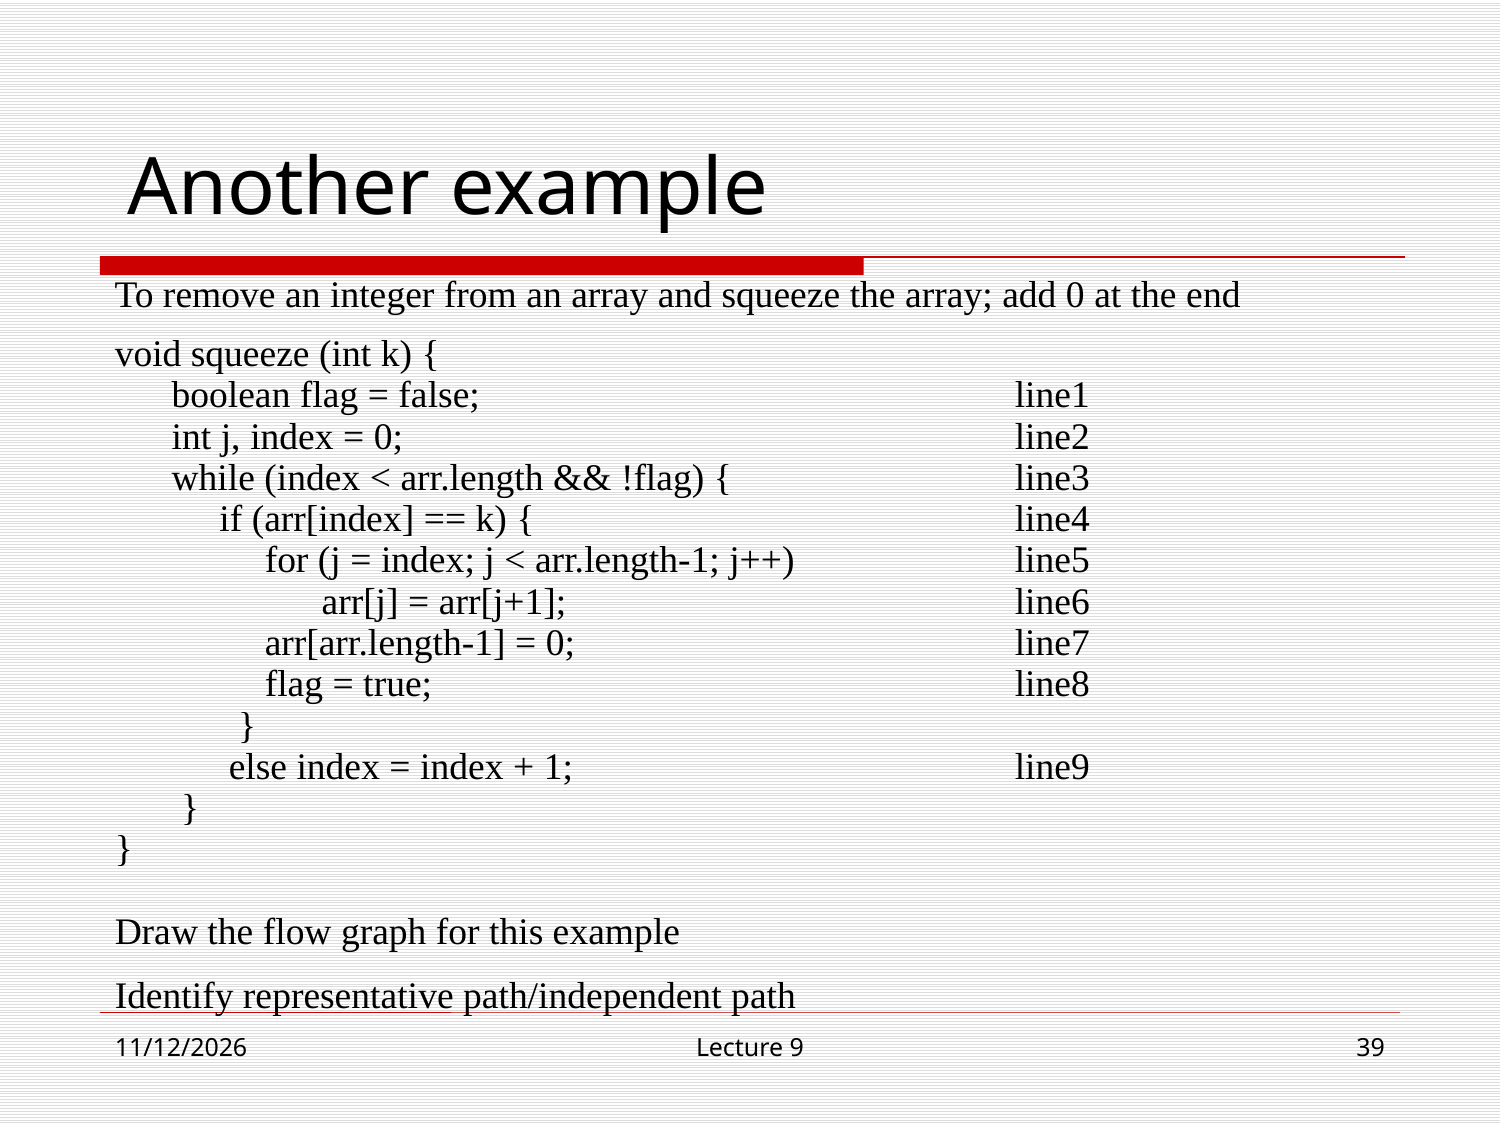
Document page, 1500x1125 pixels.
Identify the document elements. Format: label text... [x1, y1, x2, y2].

text_box To remove an integer from an array and squeeze the array; add 0 at the end [99, 262, 1375, 287]
slide_number 39 [1074, 1024, 1401, 1103]
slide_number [99, 1024, 426, 1103]
text_box Draw the flow graph for this example Identify representative path/independent path [99, 899, 1413, 1024]
footer Lecture 9 [512, 1024, 988, 1103]
text_box void squeeze (int k) { boolean flag = false; line1 int j, index = 0; line2 while (index < arr.length && !flag) { line3 if (arr[index] == k) { line4 for (j = index; j < arr.length-1; j++) line5 arr[j] = arr[j+1]; line6 arr[arr.length-1] = 0; line7 flag = true; line8 } else index = index + 1; line9 } } [99, 287, 1400, 874]
title Another example [112, 50, 1388, 238]
